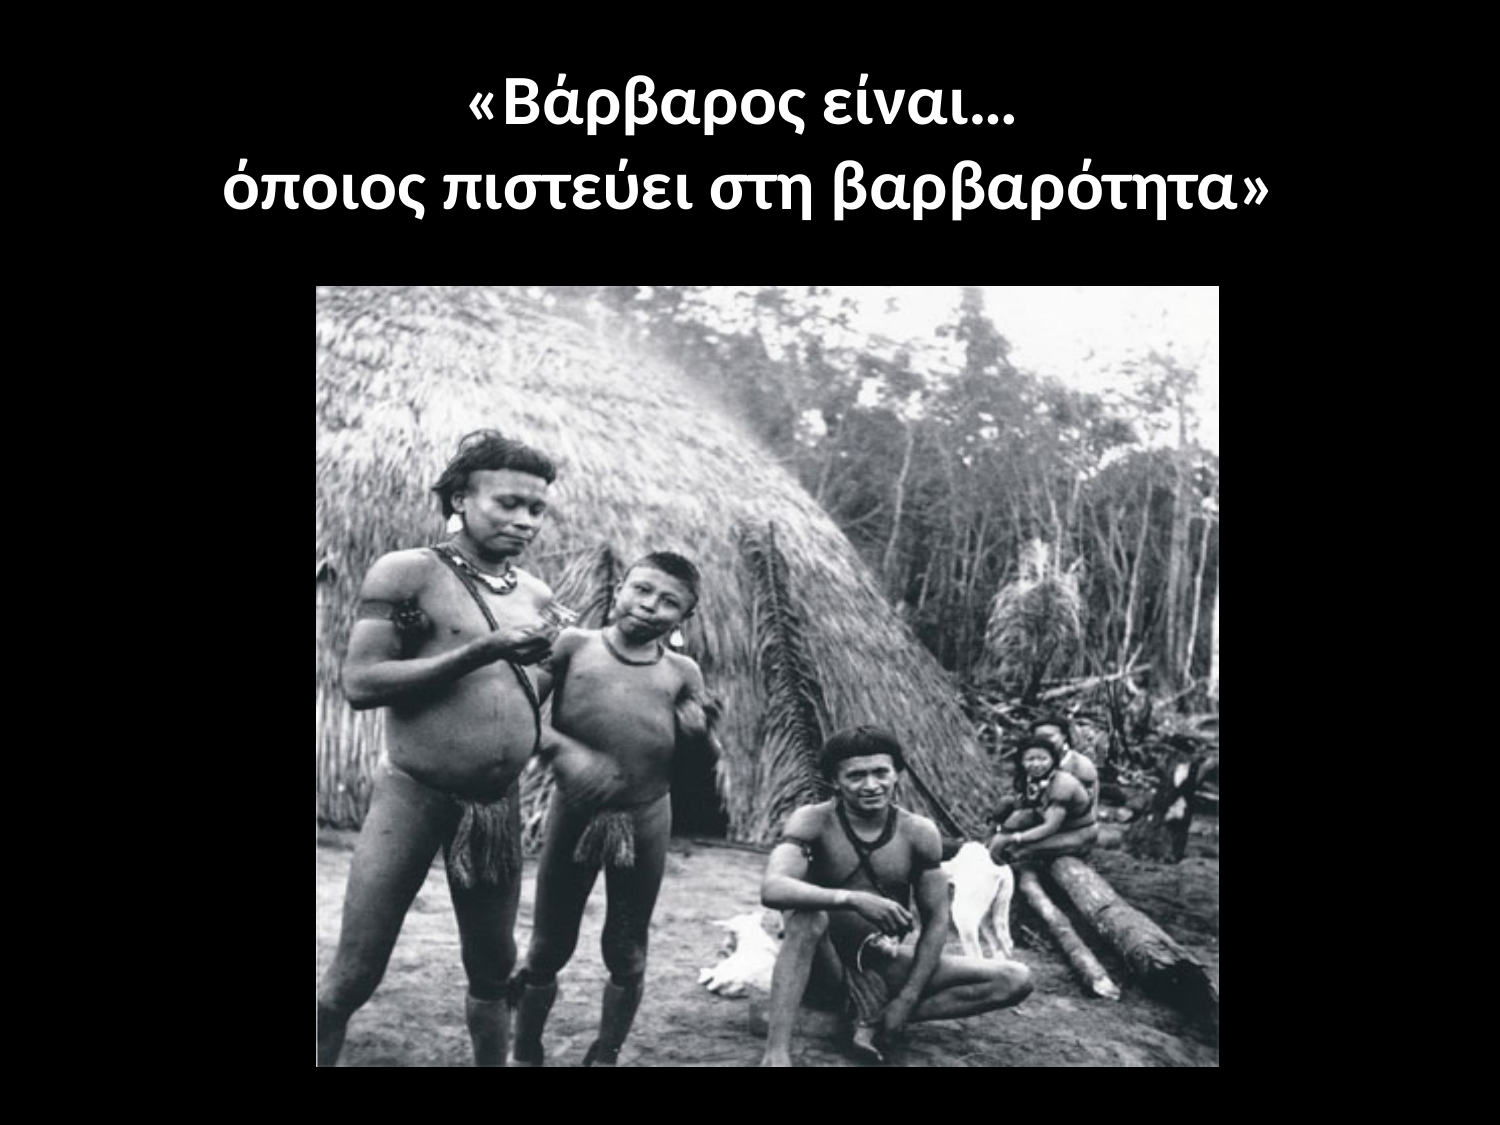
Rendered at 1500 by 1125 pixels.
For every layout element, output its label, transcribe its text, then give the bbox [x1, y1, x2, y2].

title «Βάρβαρος είναι… όποιος πιστεύει στη βαρβαρότητα» [75, 45, 1425, 233]
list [316, 286, 1219, 1067]
